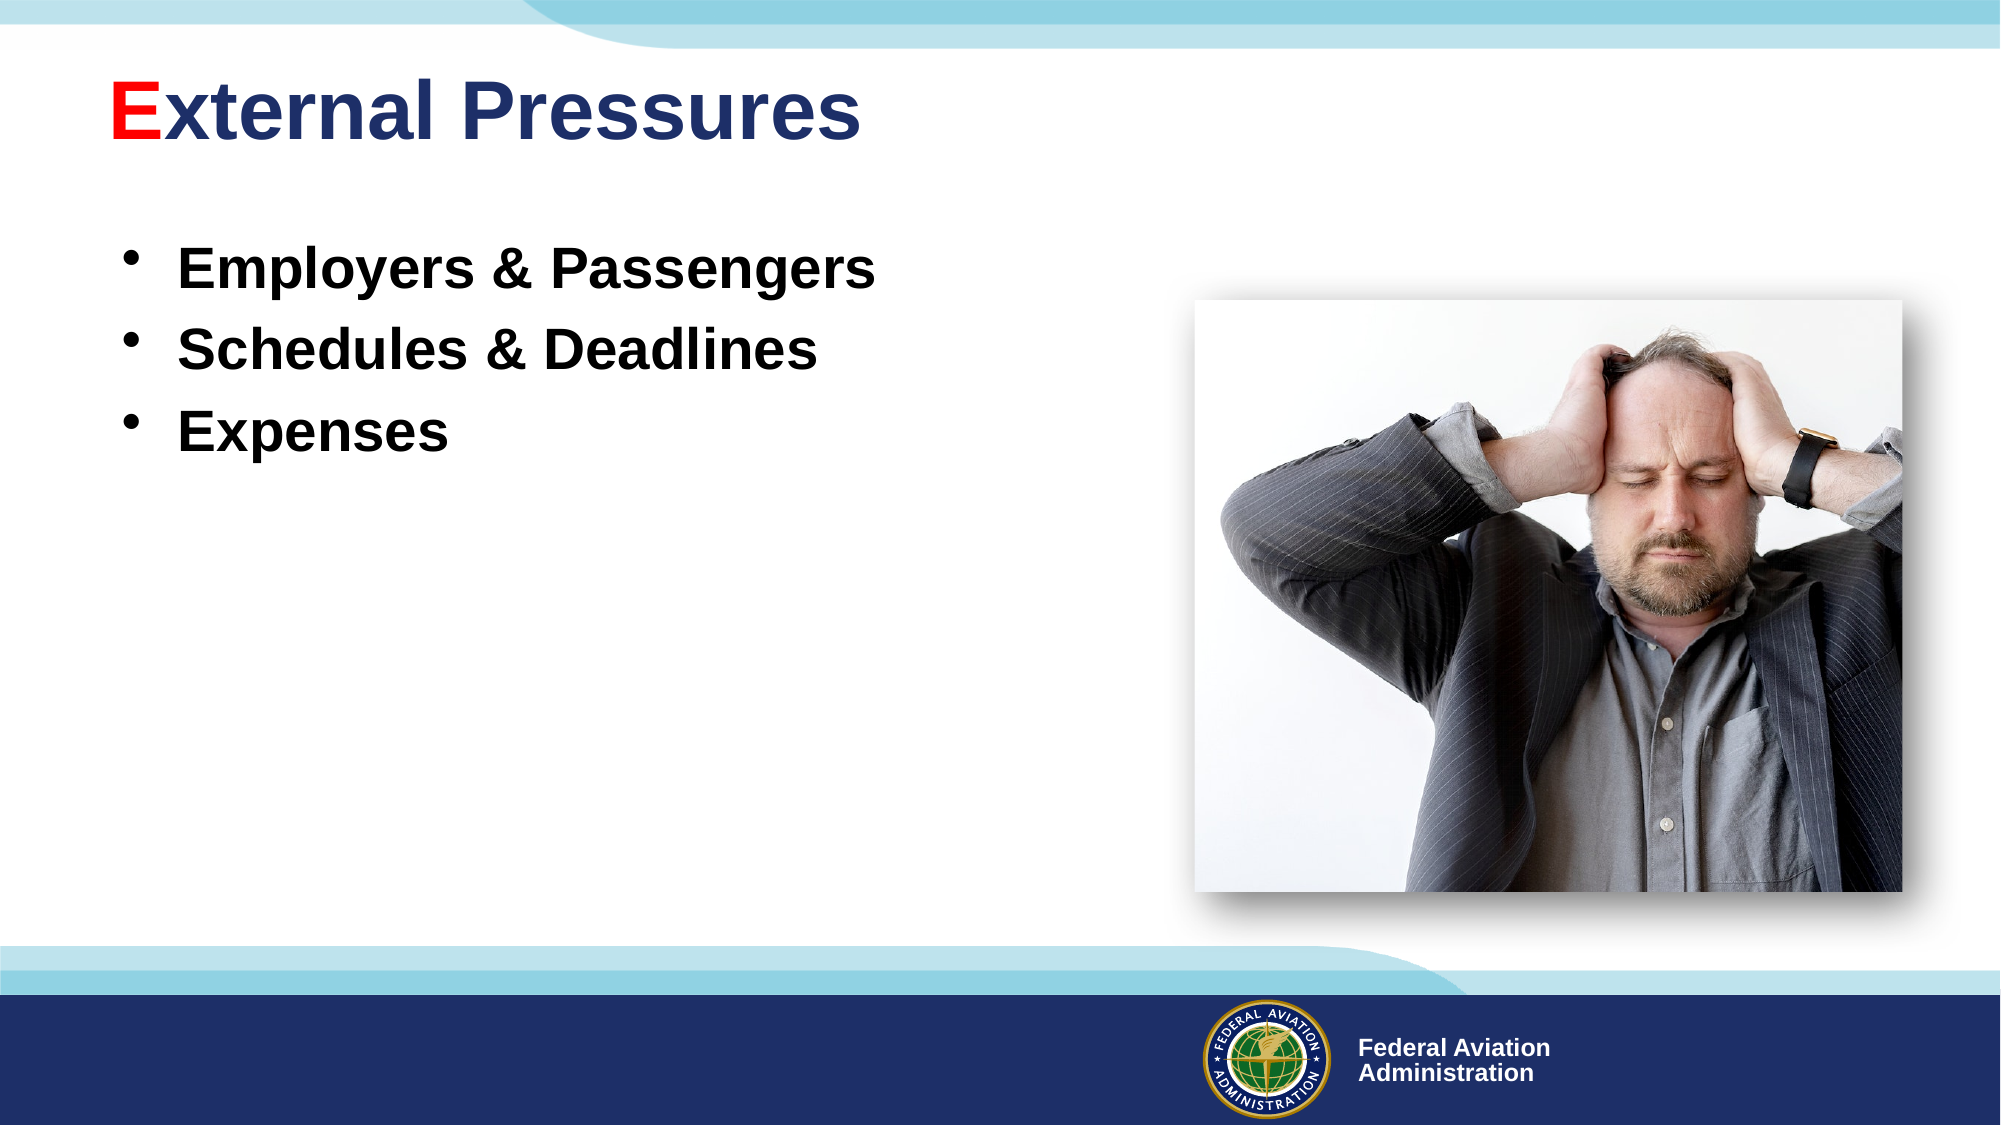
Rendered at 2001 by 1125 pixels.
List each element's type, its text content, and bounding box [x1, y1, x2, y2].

picture [0, 0, 1999, 50]
list Employers & Passengers Schedules & Deadlines Expenses [106, 222, 1428, 943]
picture [0, 945, 2000, 995]
title External Pressures [93, 56, 1947, 157]
picture [1194, 299, 1903, 892]
